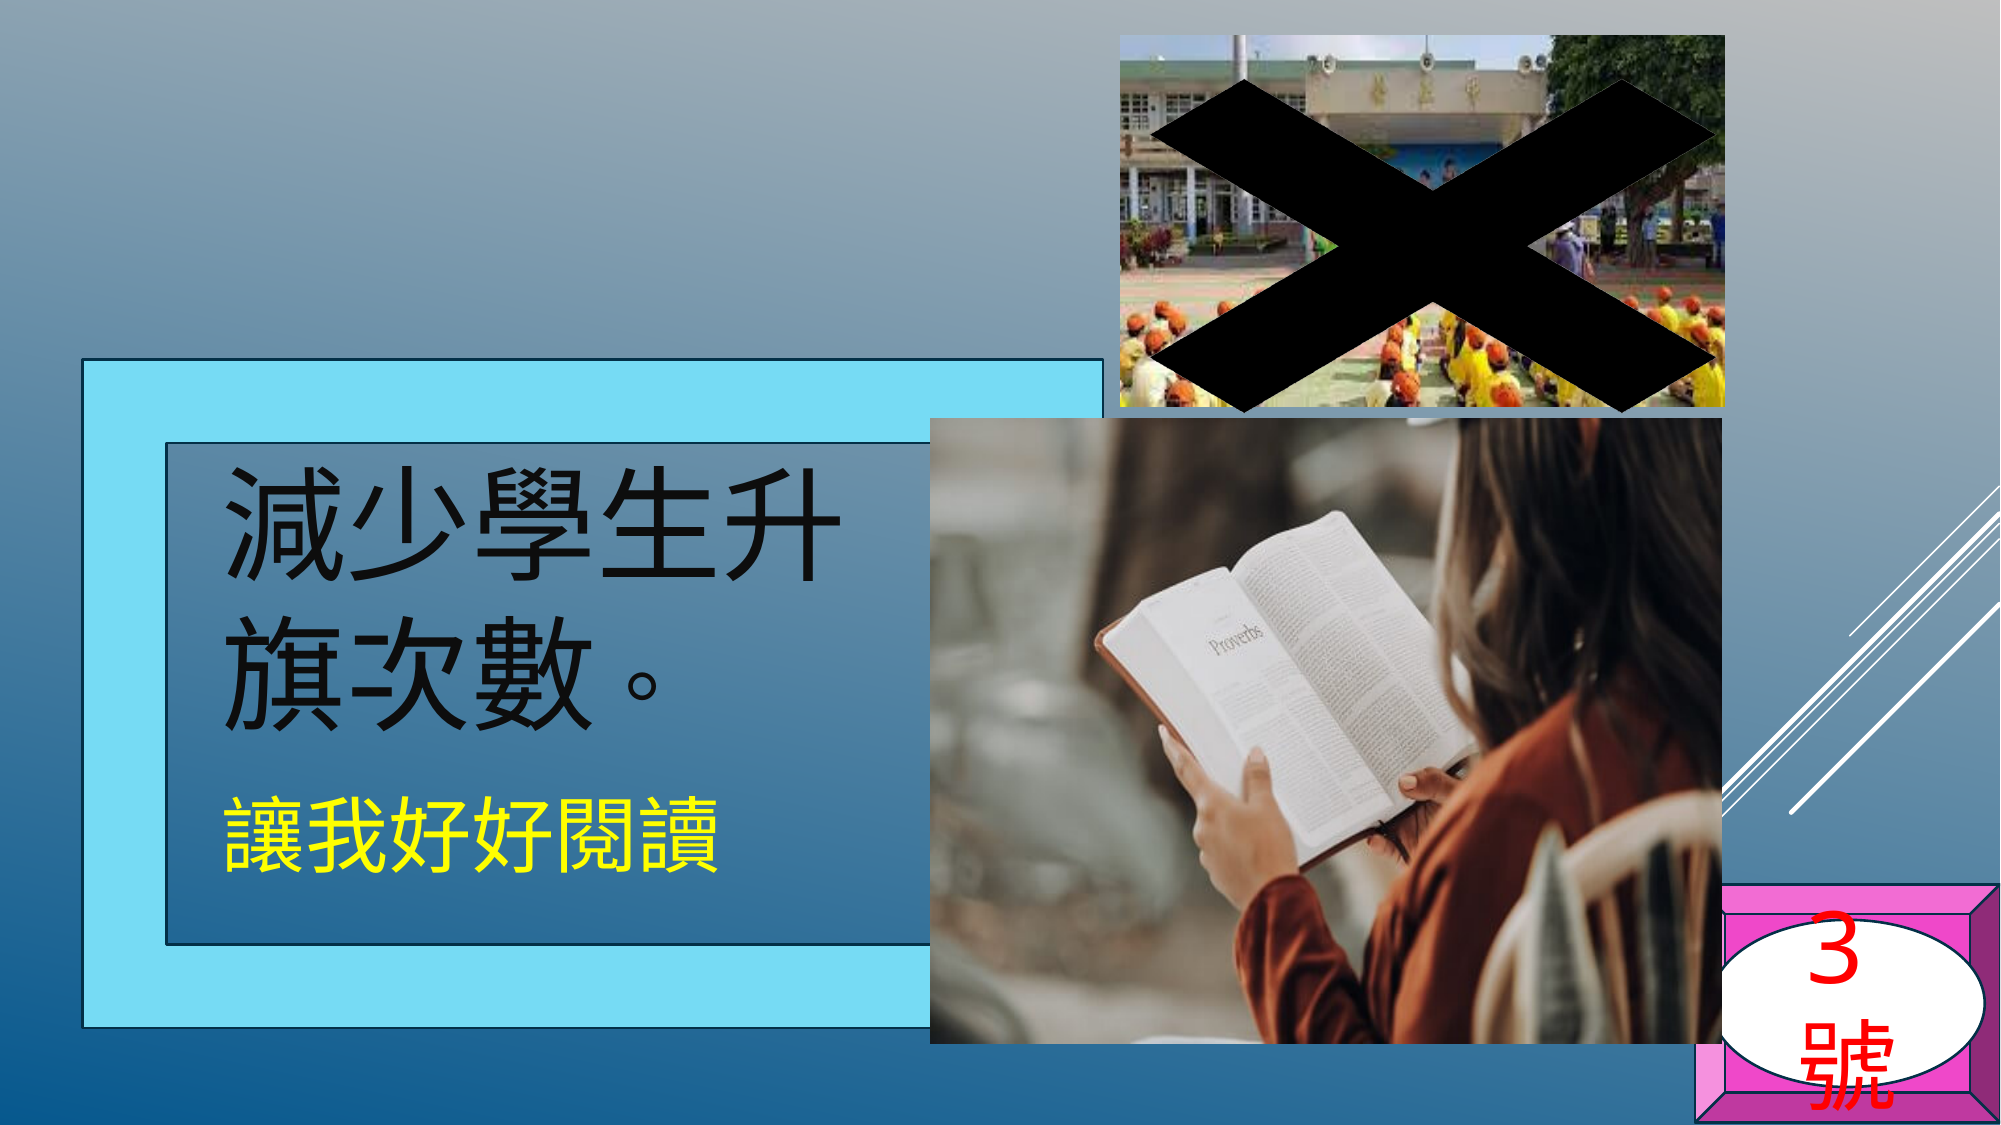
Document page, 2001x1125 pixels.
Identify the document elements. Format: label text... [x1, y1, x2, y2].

picture [930, 29, 1726, 1044]
text_box 讓我好好閱讀 [206, 775, 908, 891]
text_box [81, 358, 1104, 1029]
list 減少學生升旗次數。 [206, 499, 930, 694]
